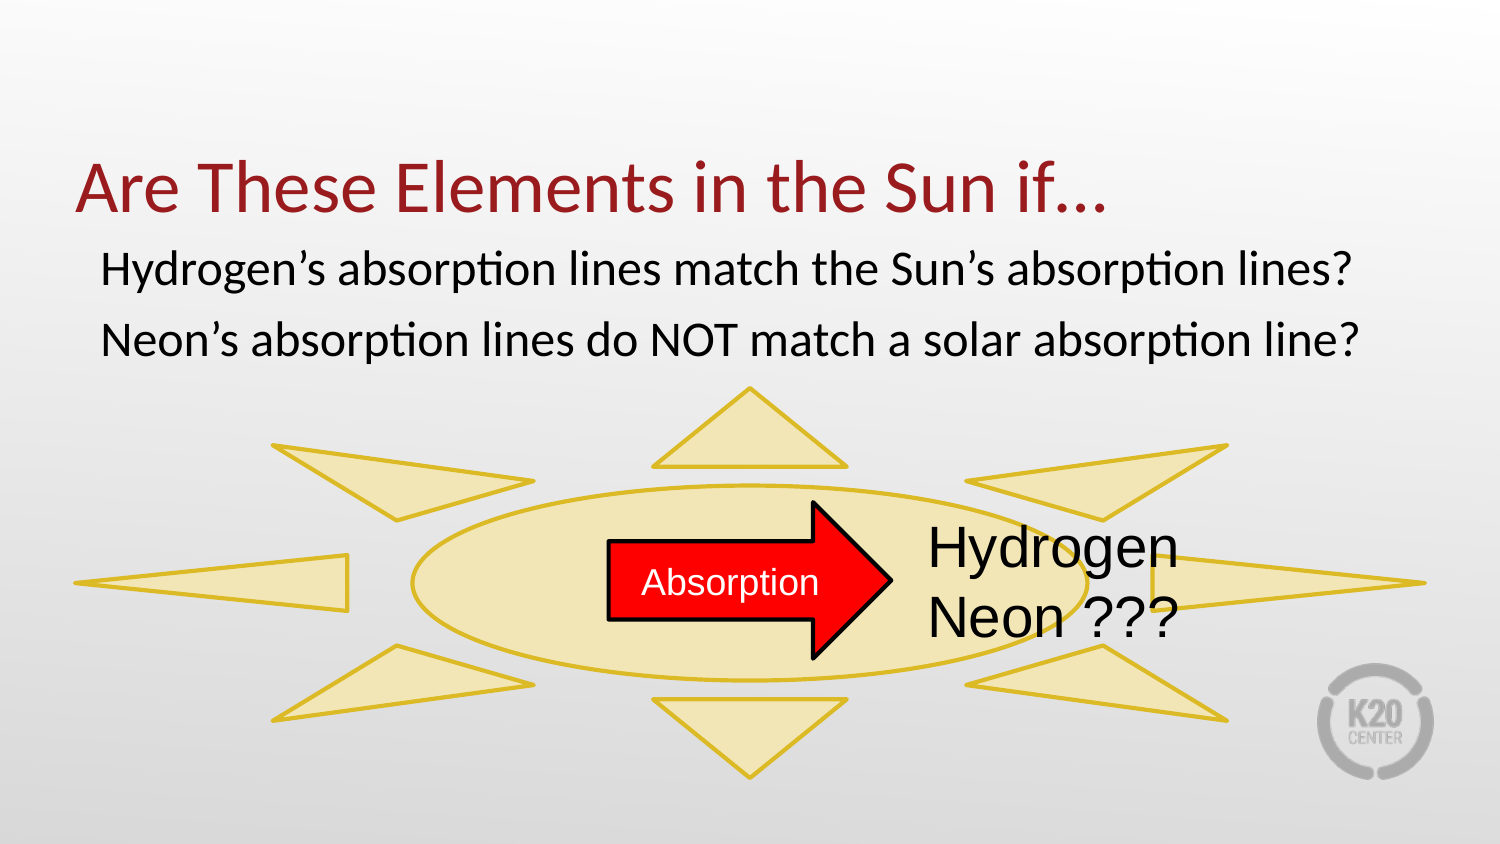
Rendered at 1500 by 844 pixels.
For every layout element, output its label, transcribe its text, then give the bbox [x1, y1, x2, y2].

text_box [1211, 561, 1425, 605]
text_box [412, 485, 966, 681]
text_box [272, 645, 534, 721]
picture [1300, 646, 1451, 797]
text_box Hydrogen Neon ??? [912, 502, 1211, 658]
title Are These Elements in the Sun if… [75, 86, 1425, 228]
text_box [653, 388, 847, 467]
text_box Absorption [608, 502, 892, 659]
text_box [966, 445, 1228, 502]
text_box [74, 555, 348, 611]
text_box [966, 658, 1228, 721]
list Hydrogen’s absorption lines match the Sun’s absorption lines? Neon’s absorption lines do NOT match a solar absorption line? [75, 228, 1425, 768]
text_box [653, 699, 847, 779]
text_box [272, 445, 534, 521]
